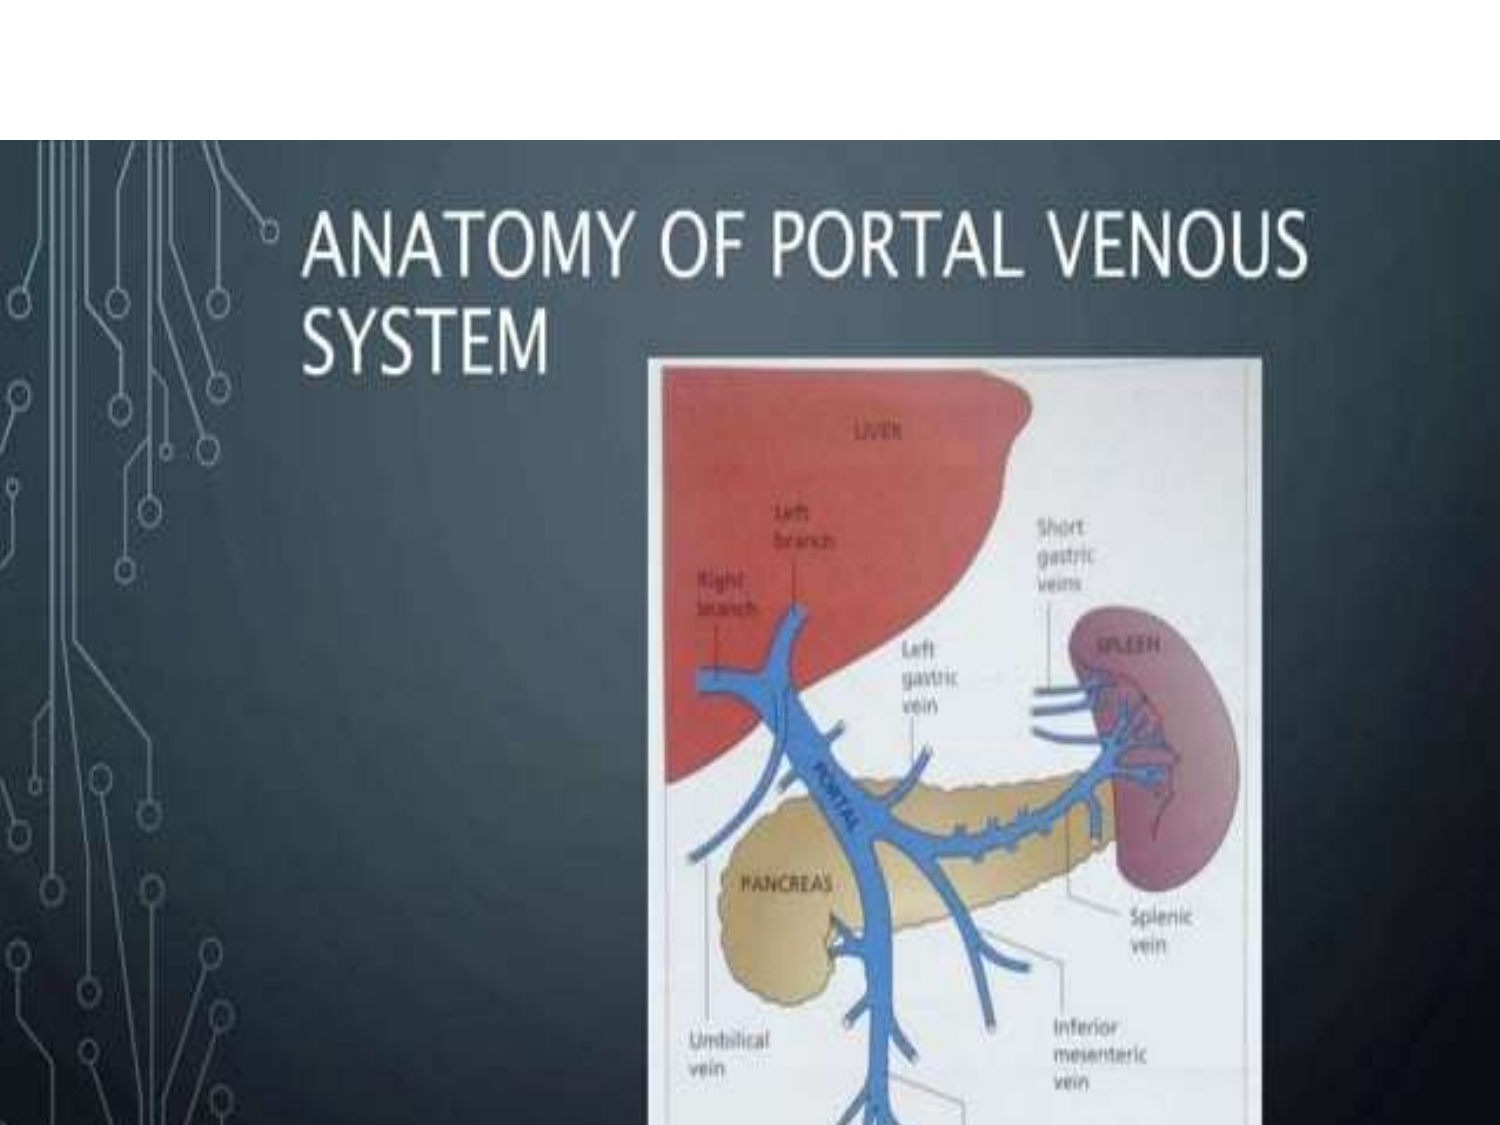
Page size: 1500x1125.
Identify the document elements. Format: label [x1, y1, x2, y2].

picture [0, 139, 1500, 1125]
